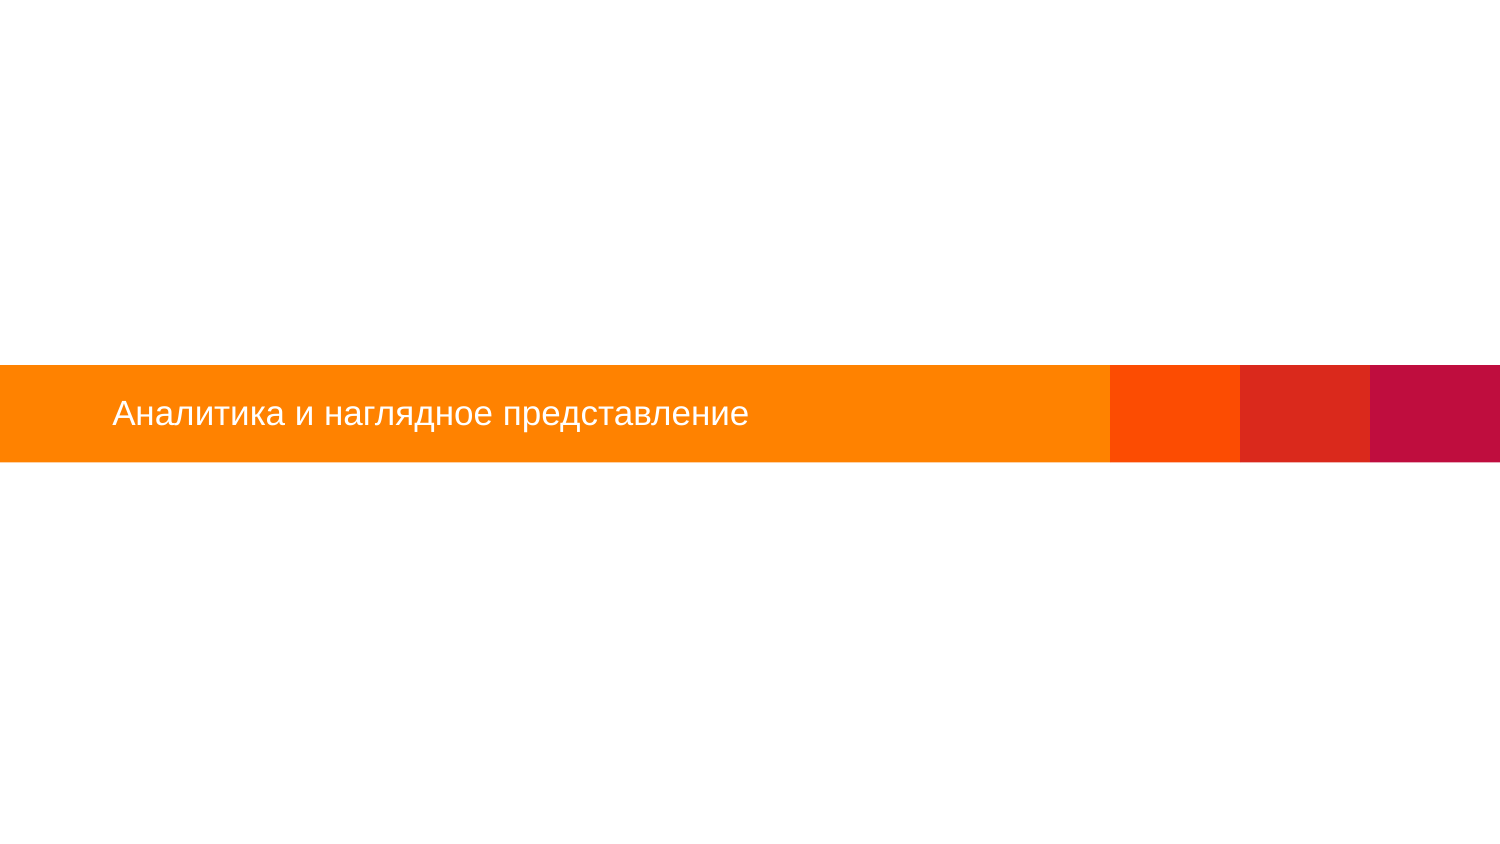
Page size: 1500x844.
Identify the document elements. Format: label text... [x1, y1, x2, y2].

title Аналитика и наглядное представление [97, 382, 1373, 440]
